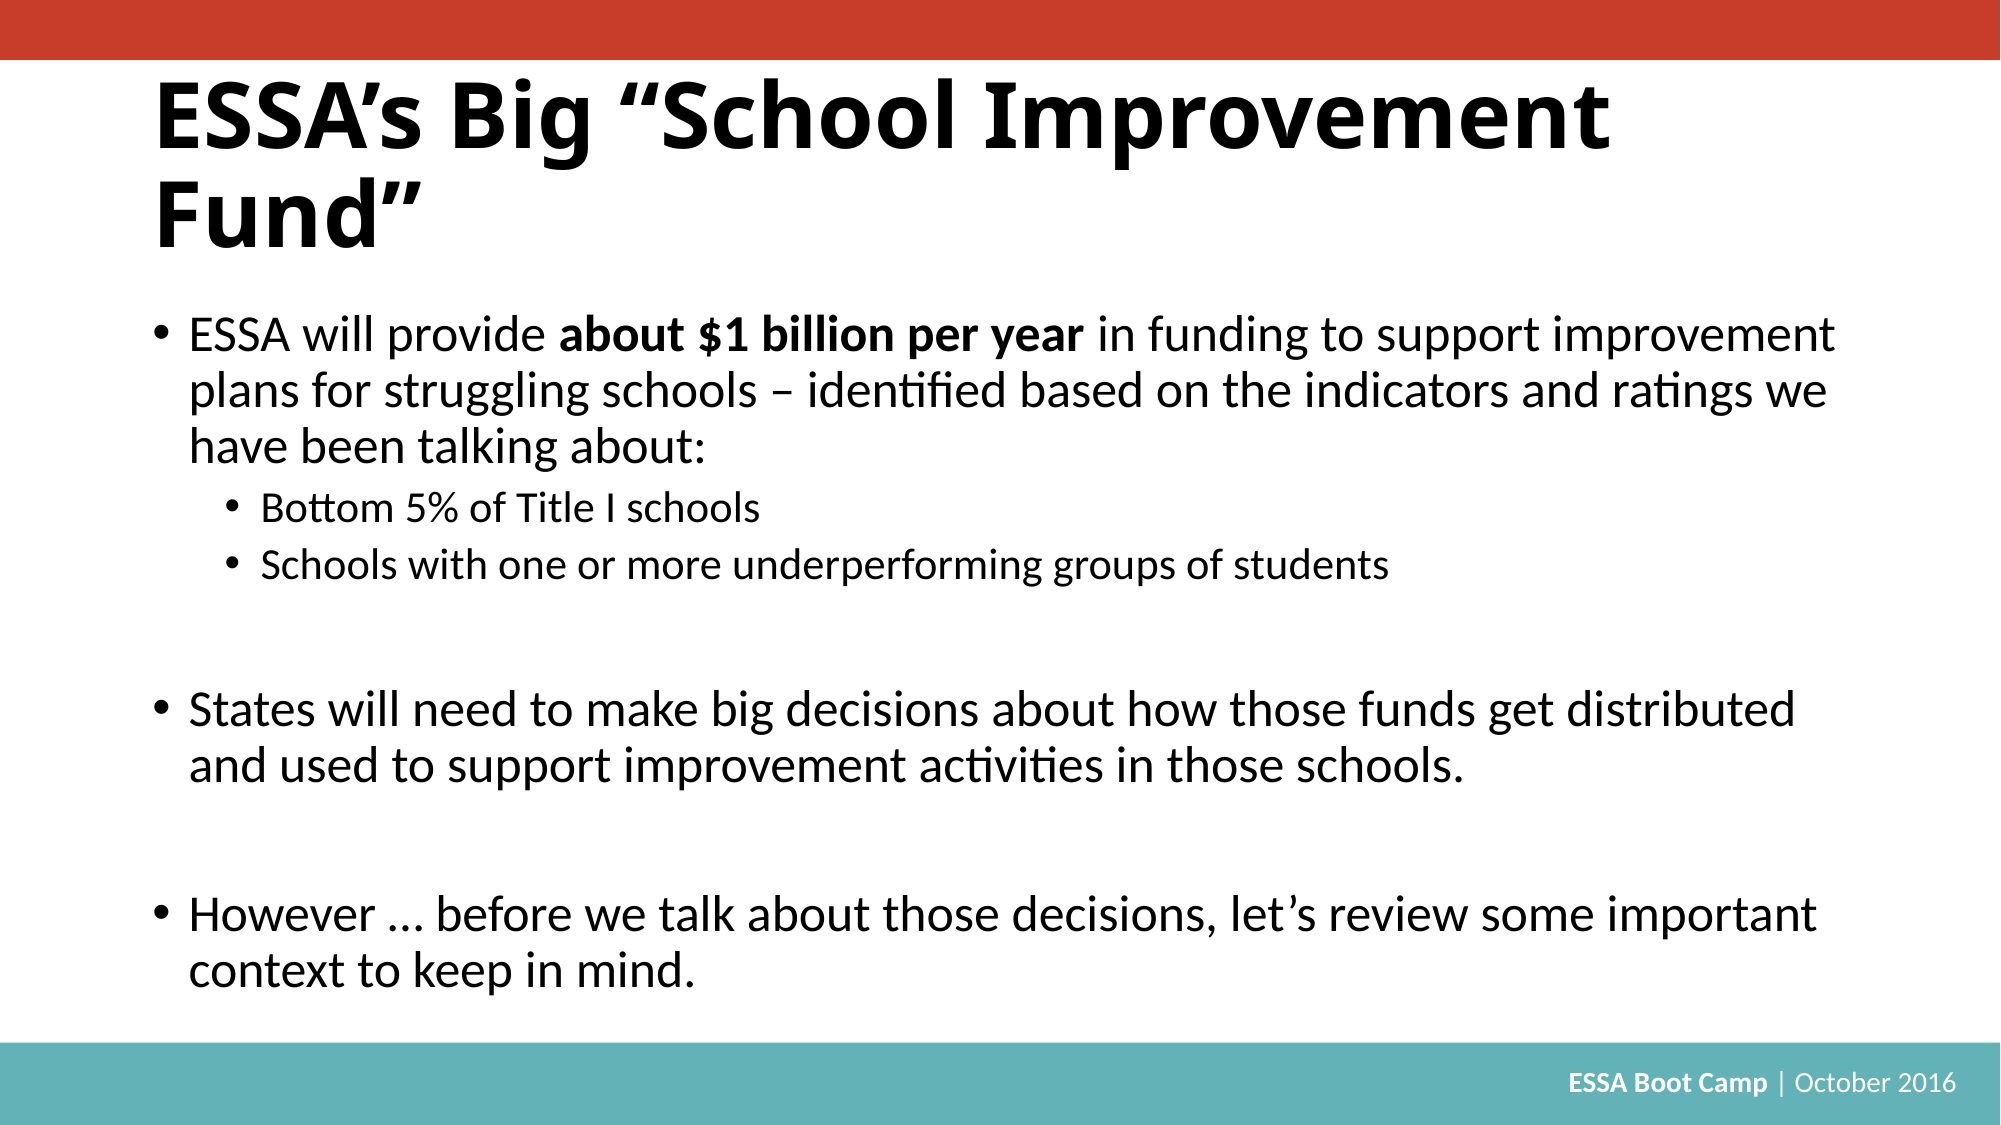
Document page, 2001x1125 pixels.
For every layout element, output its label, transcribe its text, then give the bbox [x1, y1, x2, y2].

list ESSA will provide about $1 billion per year in funding to support improvement plans for struggling schools – identified based on the indicators and ratings we have been talking about: Bottom 5% of Title I schools Schools with one or more underperforming groups of students States will need to make big decisions about how those funds get distributed and used to support improvement activities in those schools. However … before we talk about those decisions, let’s review some important context to keep in mind. [137, 299, 1863, 1014]
title ESSA’s Big “School Improvement Fund” [137, 59, 1863, 278]
